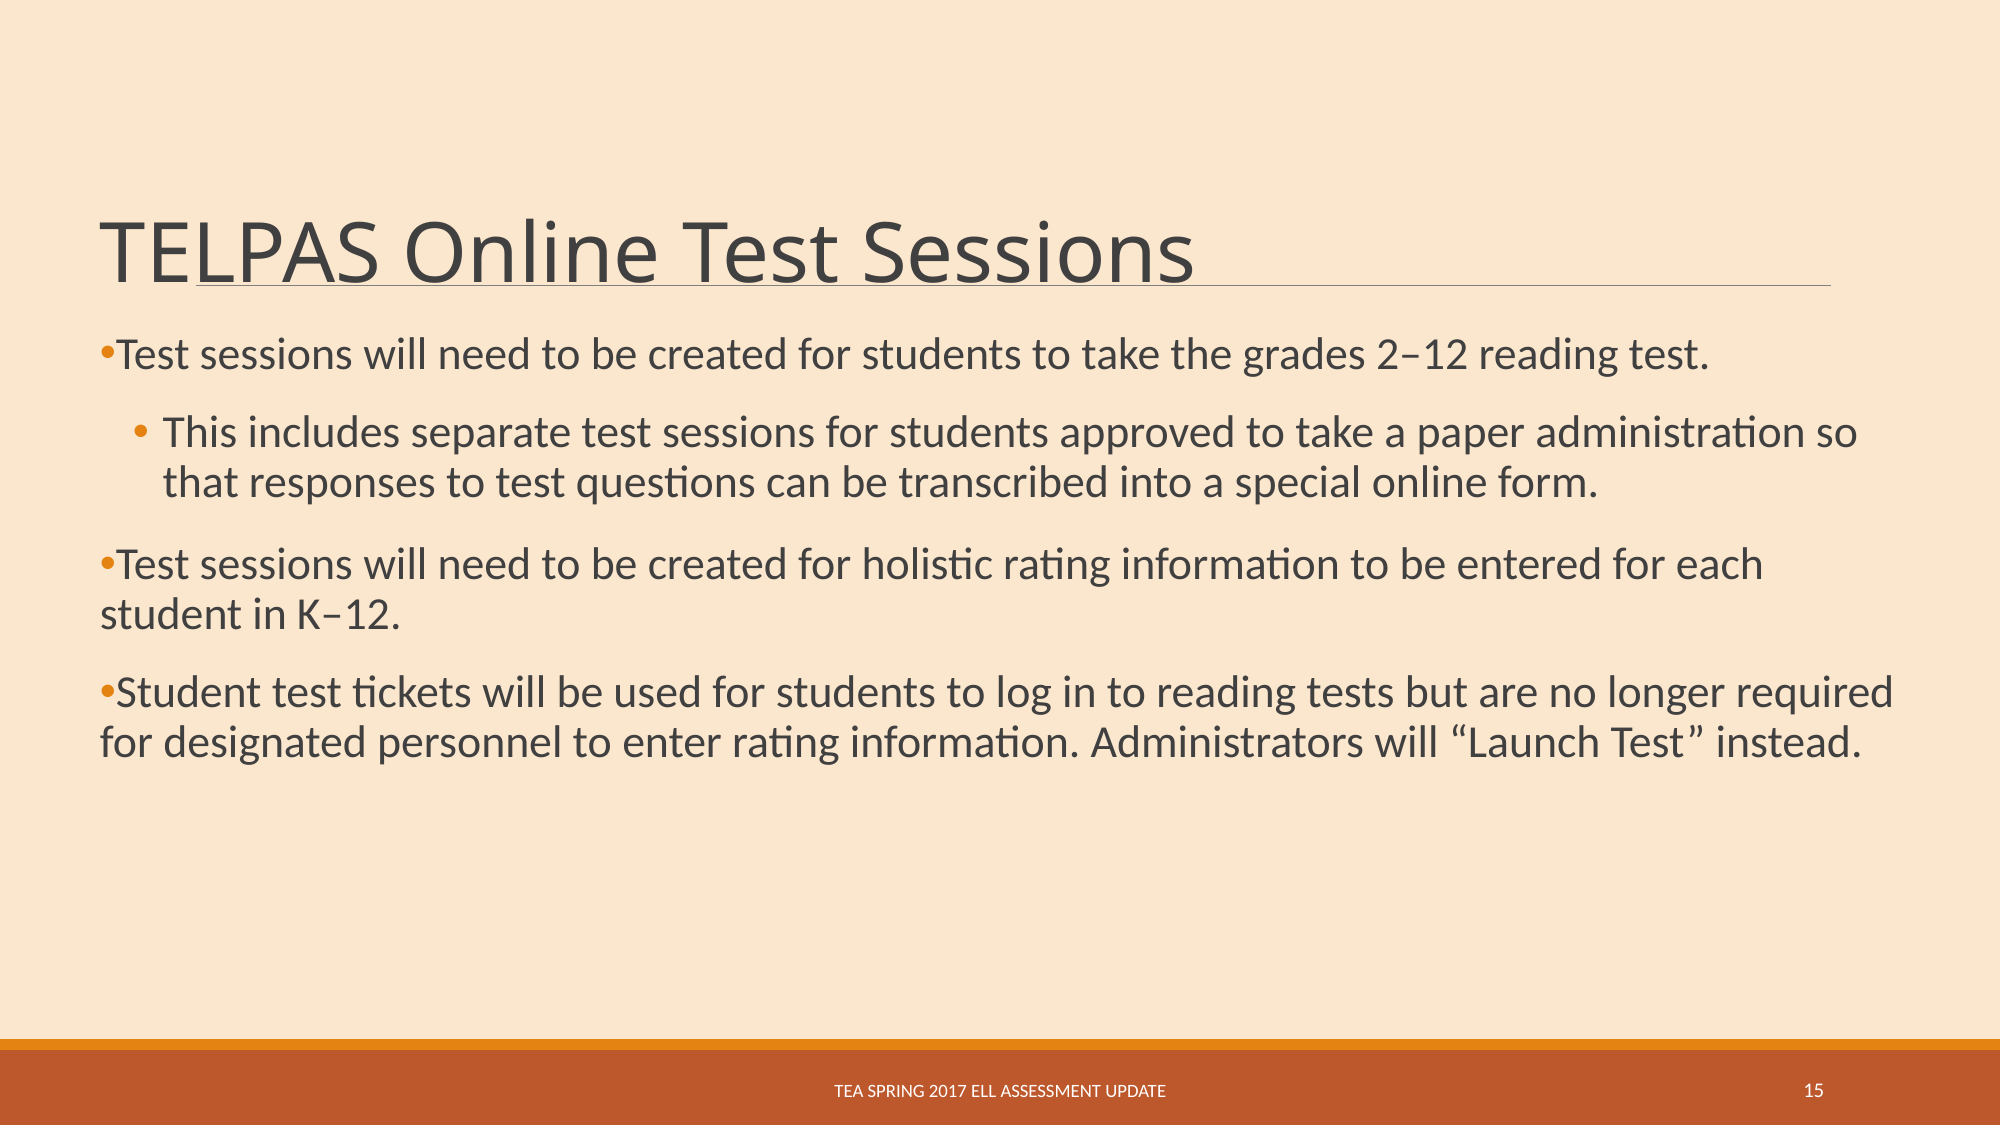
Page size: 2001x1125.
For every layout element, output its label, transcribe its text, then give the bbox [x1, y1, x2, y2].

list TELPAS Online Test Sessions Test sessions will need to be created for students to take the grades 2–12 reading test. This includes separate test sessions for students approved to take a paper administration so that responses to test questions can be transcribed into a special online form. Test sessions will need to be created for holistic rating information to be entered for each student in K–12. Student test tickets will be used for students to log in to reading tests but are no longer required for designated personnel to enter rating information. Administrators will “Launch Test” instead. [99, 112, 1900, 950]
footer TEA Spring 2017 ELL Assessment Update [604, 1059, 1396, 1120]
slide_number 15 [1624, 1059, 1840, 1120]
